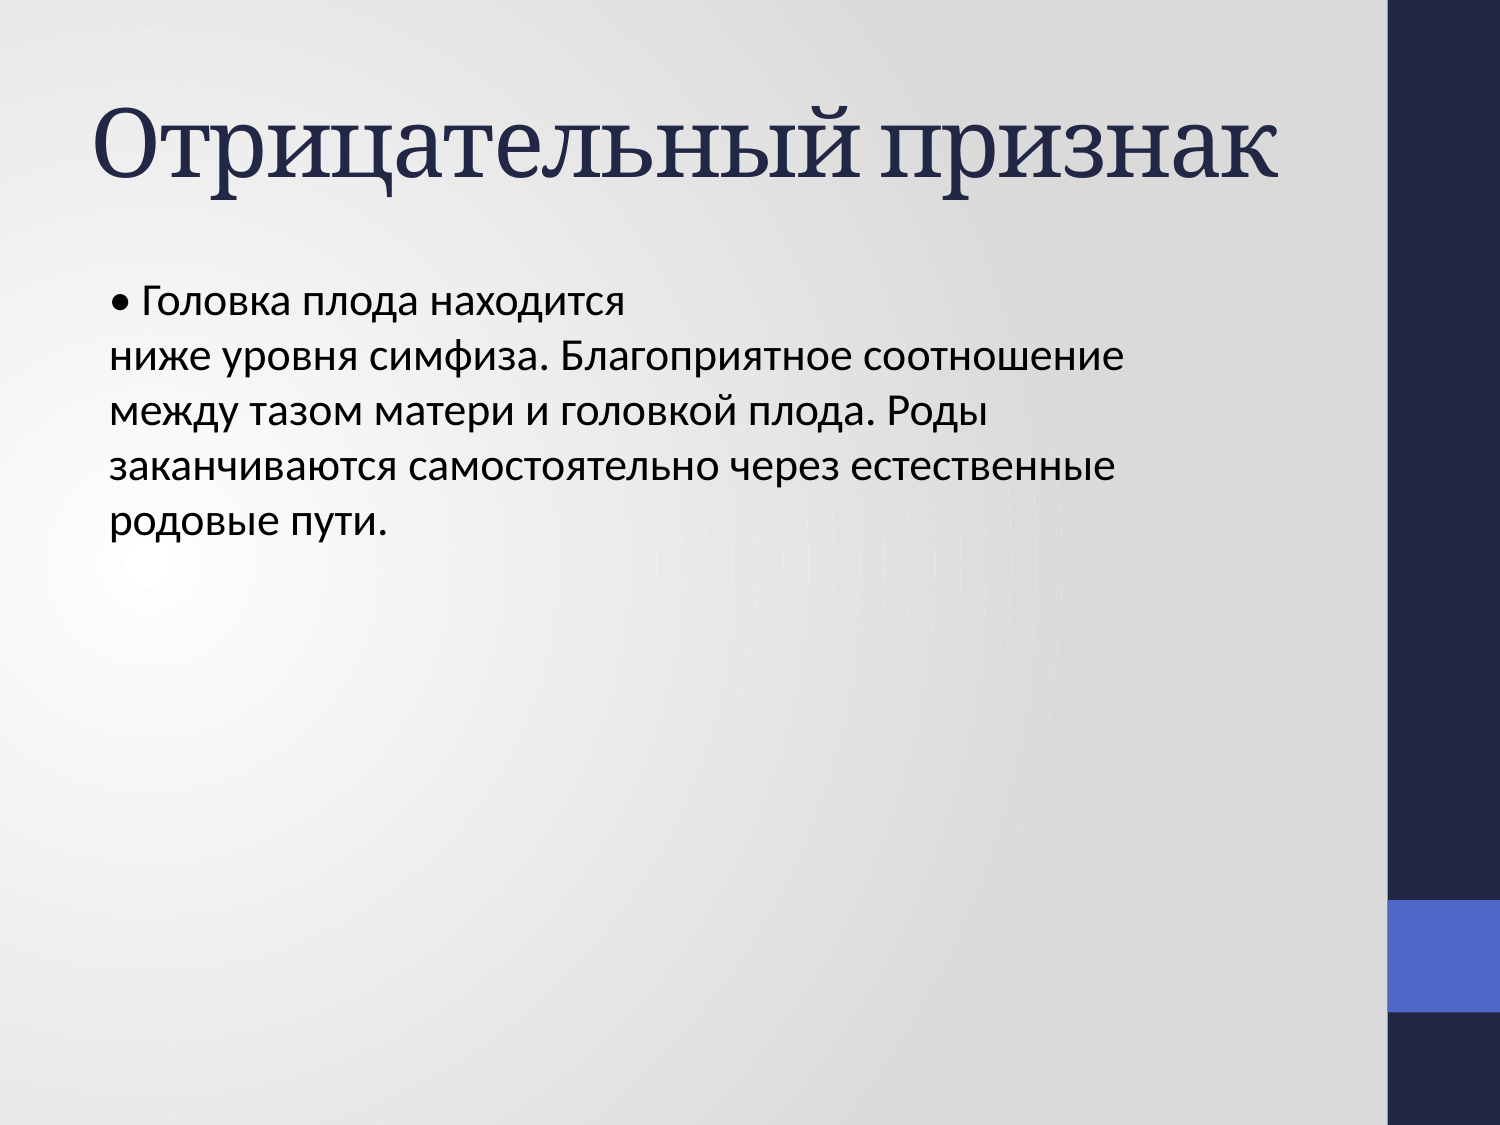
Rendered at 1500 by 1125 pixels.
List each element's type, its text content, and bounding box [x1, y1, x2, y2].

list • Головка плода находится ниже уровня симфиза. Благоприятное соотношение между тазом матери и головкой плода. Роды заканчиваются самостоятельно через естественные родовые пути. [75, 262, 1325, 1050]
title Отрицательный признак [75, 45, 1325, 233]
